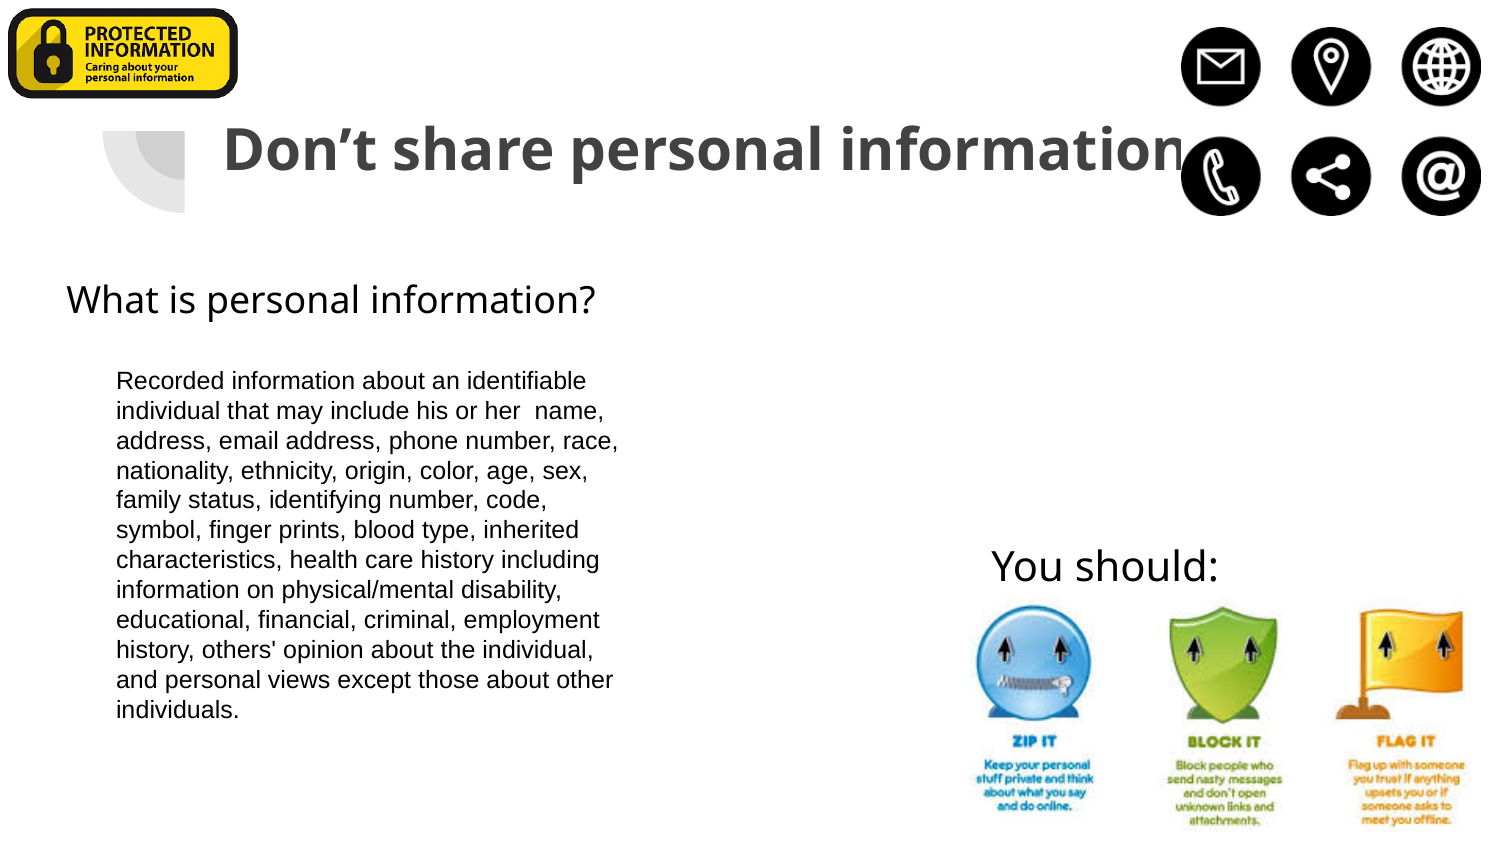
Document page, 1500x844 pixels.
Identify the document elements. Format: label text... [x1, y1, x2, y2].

text_box Recorded information about an identifiable individual that may include his or her name, address, email address, phone number, race, nationality, ethnicity, origin, color, age, sex, family status, identifying number, code, symbol, finger prints, blood type, inherited characteristics, health care history including information on physical/mental disability, educational, financial, criminal, employment history, others' opinion about the individual, and personal views except those about other individuals. [100, 295, 649, 728]
text_box What is personal information? [51, 260, 626, 321]
picture [957, 598, 1488, 833]
text_box You should: [976, 524, 1249, 597]
title Don’t share personal information [207, 96, 1361, 261]
picture [0, 0, 245, 107]
picture [1180, 26, 1481, 217]
